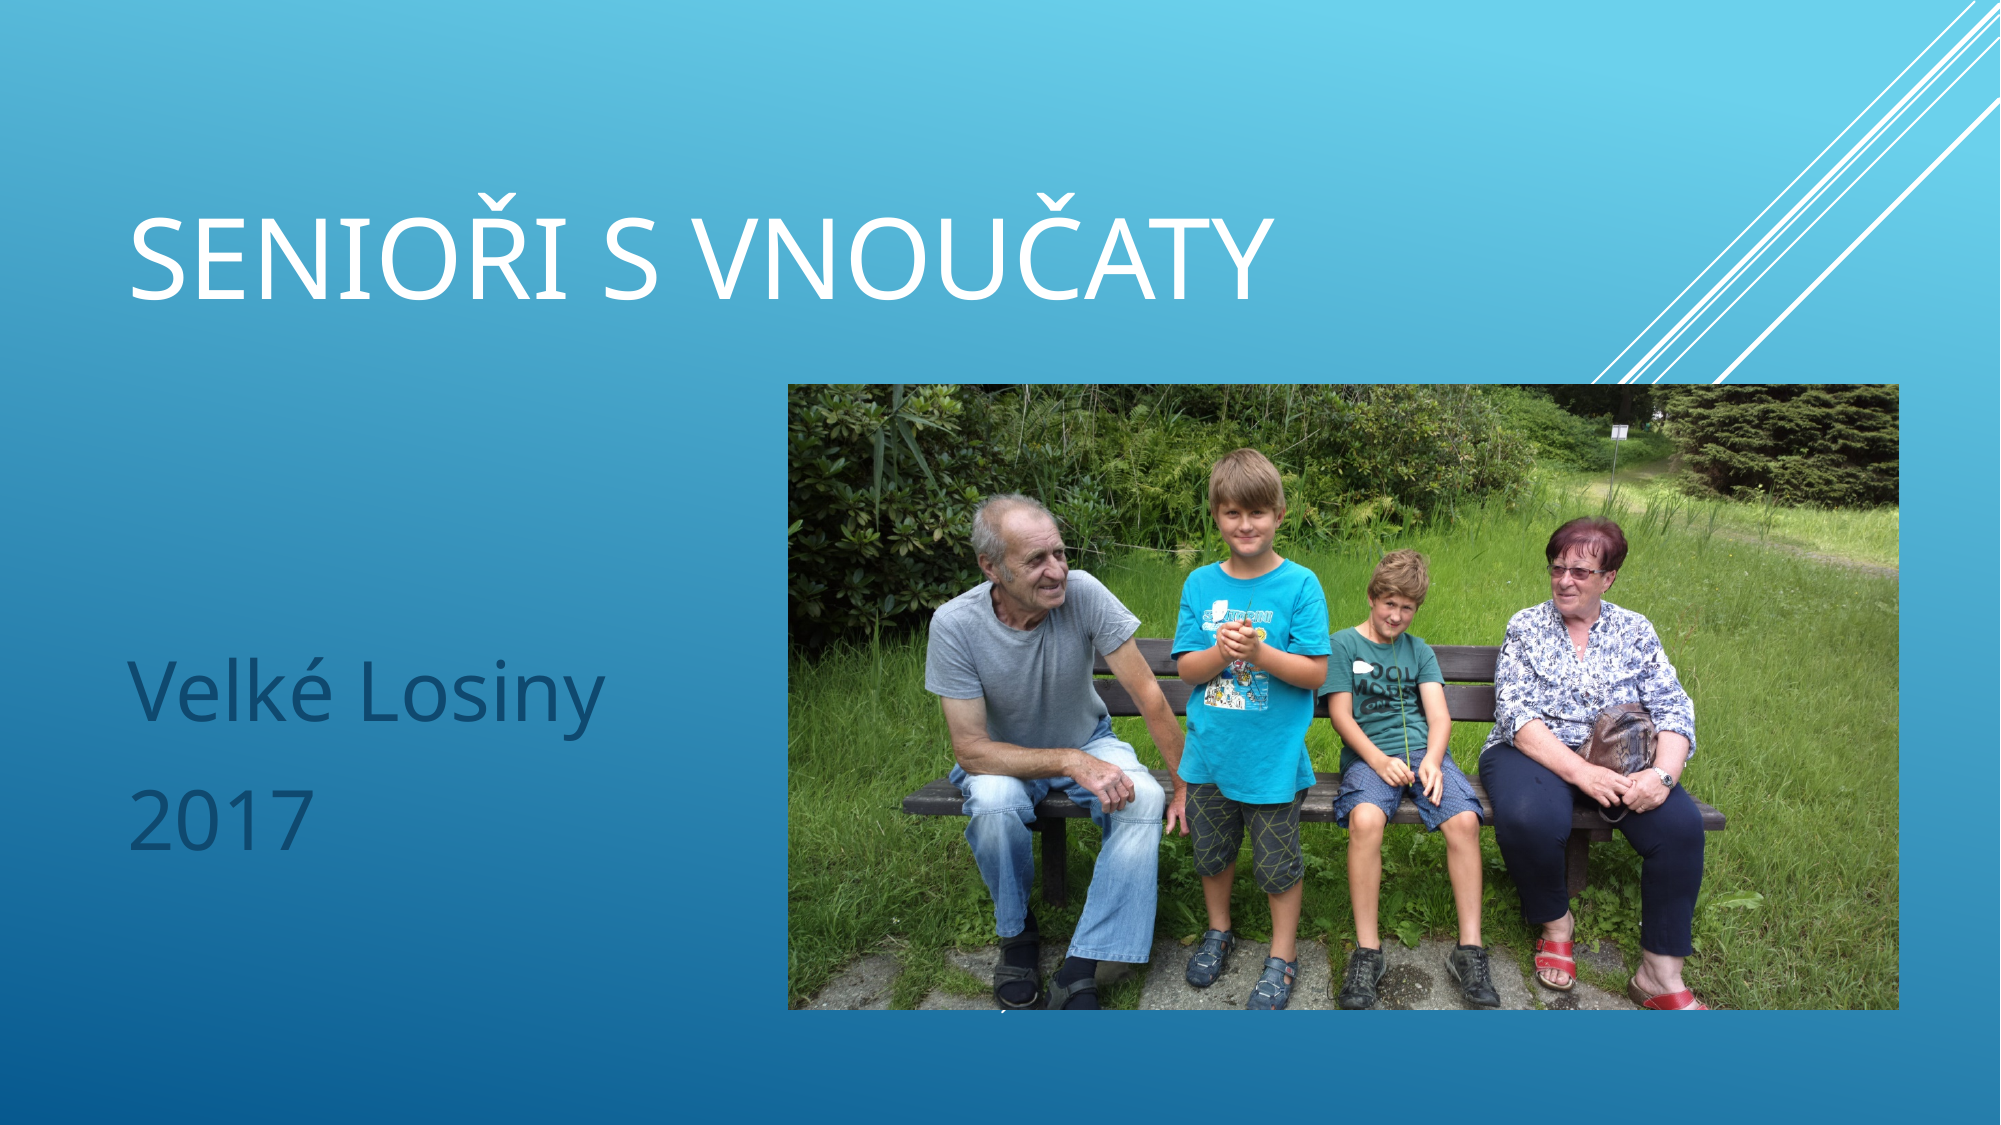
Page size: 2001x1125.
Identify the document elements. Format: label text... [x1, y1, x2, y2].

picture [787, 384, 1900, 1010]
title Senioři s vnoučaty [112, 112, 1425, 600]
subtitle Velké Losiny 2017 [112, 630, 787, 950]
